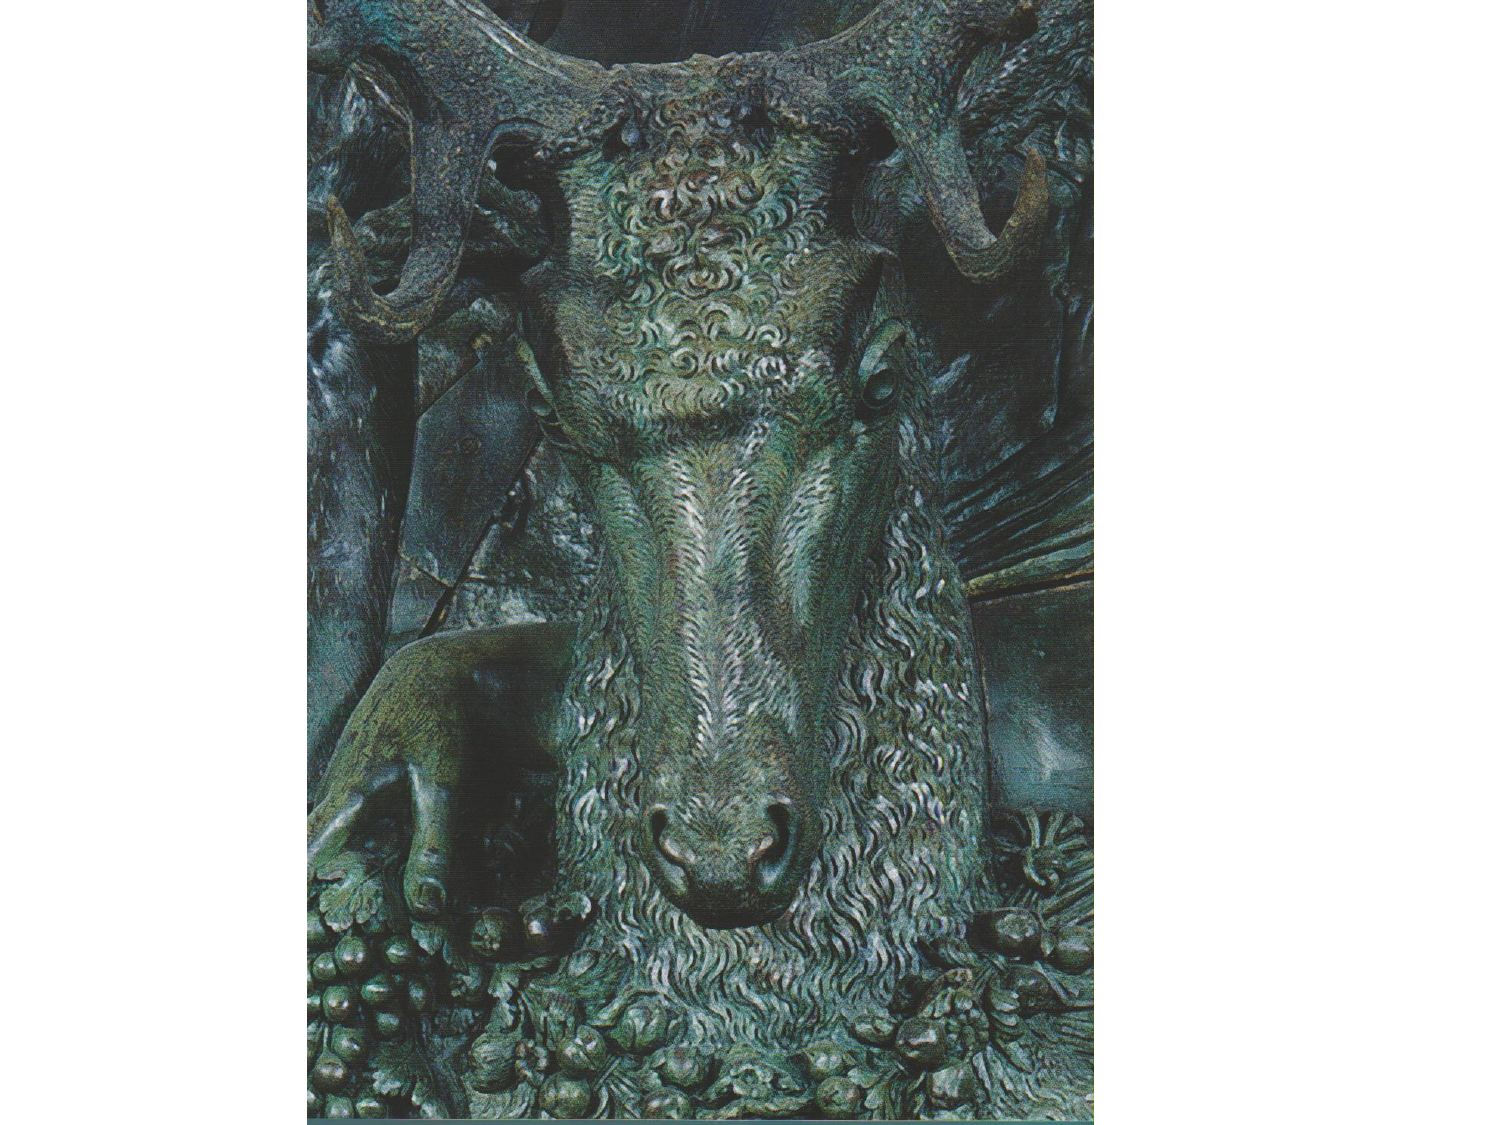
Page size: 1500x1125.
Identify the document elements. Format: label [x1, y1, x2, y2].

list [306, 0, 1094, 1125]
